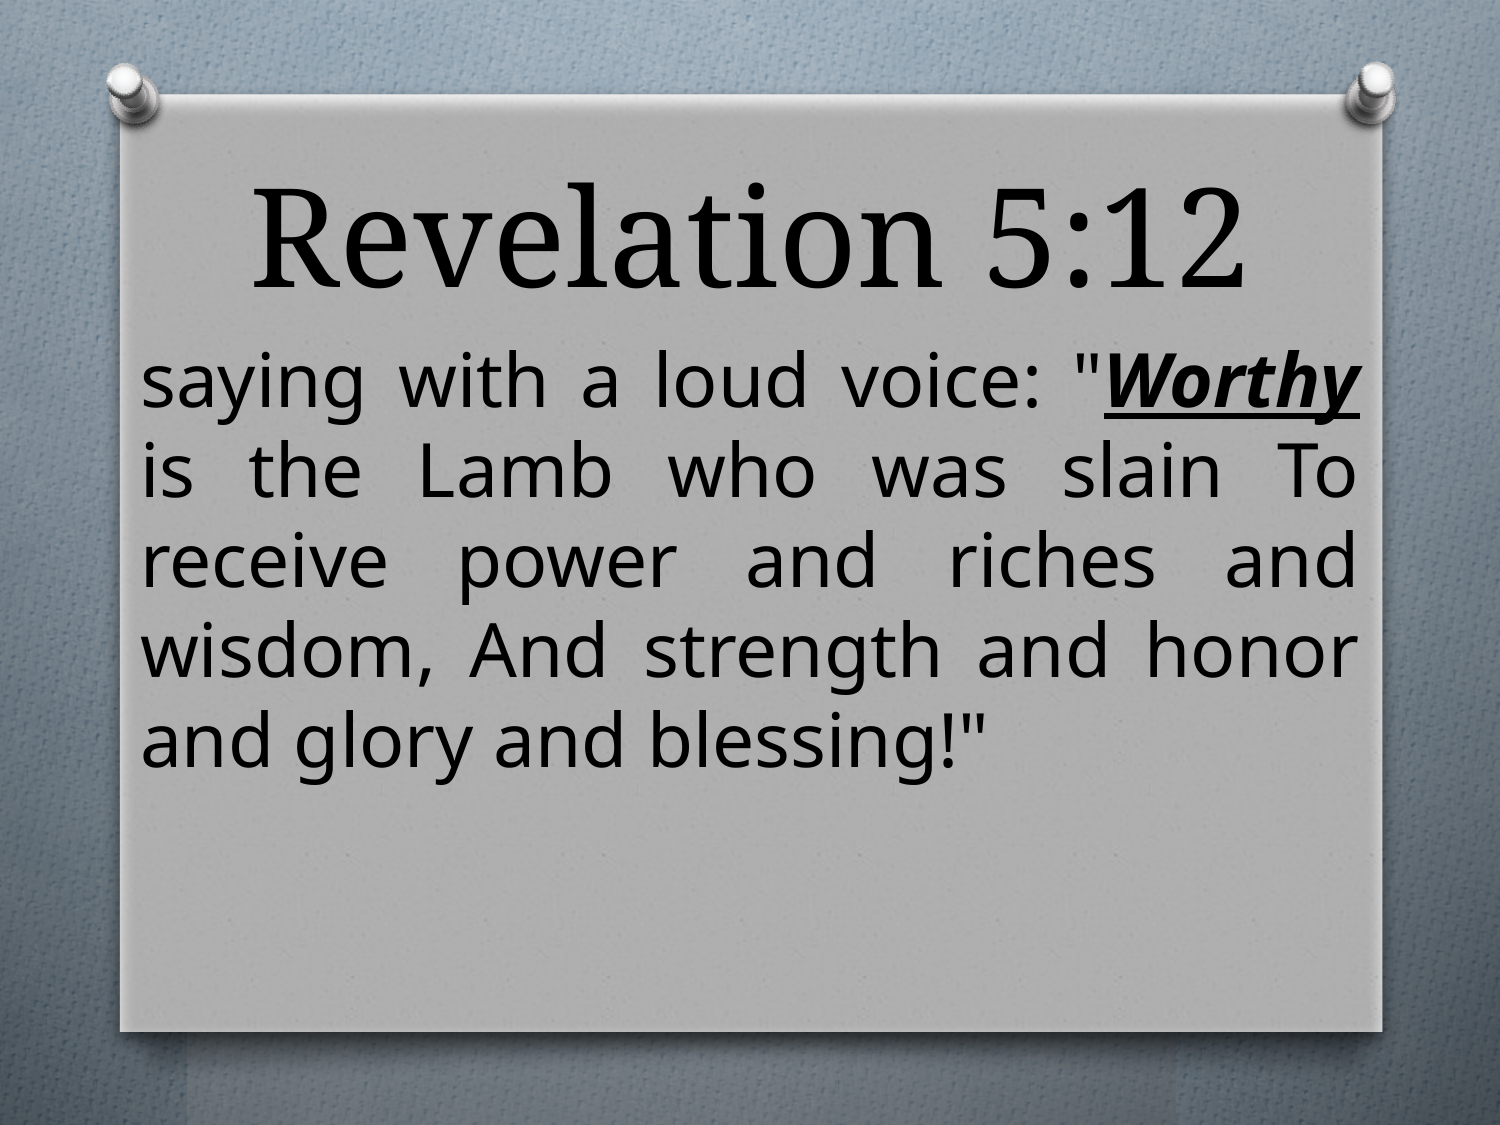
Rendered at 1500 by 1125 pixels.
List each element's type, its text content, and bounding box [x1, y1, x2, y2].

list saying with a loud voice: "Worthy is the Lamb who was slain To receive power and riches and wisdom, And strength and honor and glory and blessing!" [125, 324, 1375, 1013]
picture [75, 29, 198, 153]
title Revelation 5:12 [179, 134, 1323, 324]
picture [1317, 35, 1439, 156]
